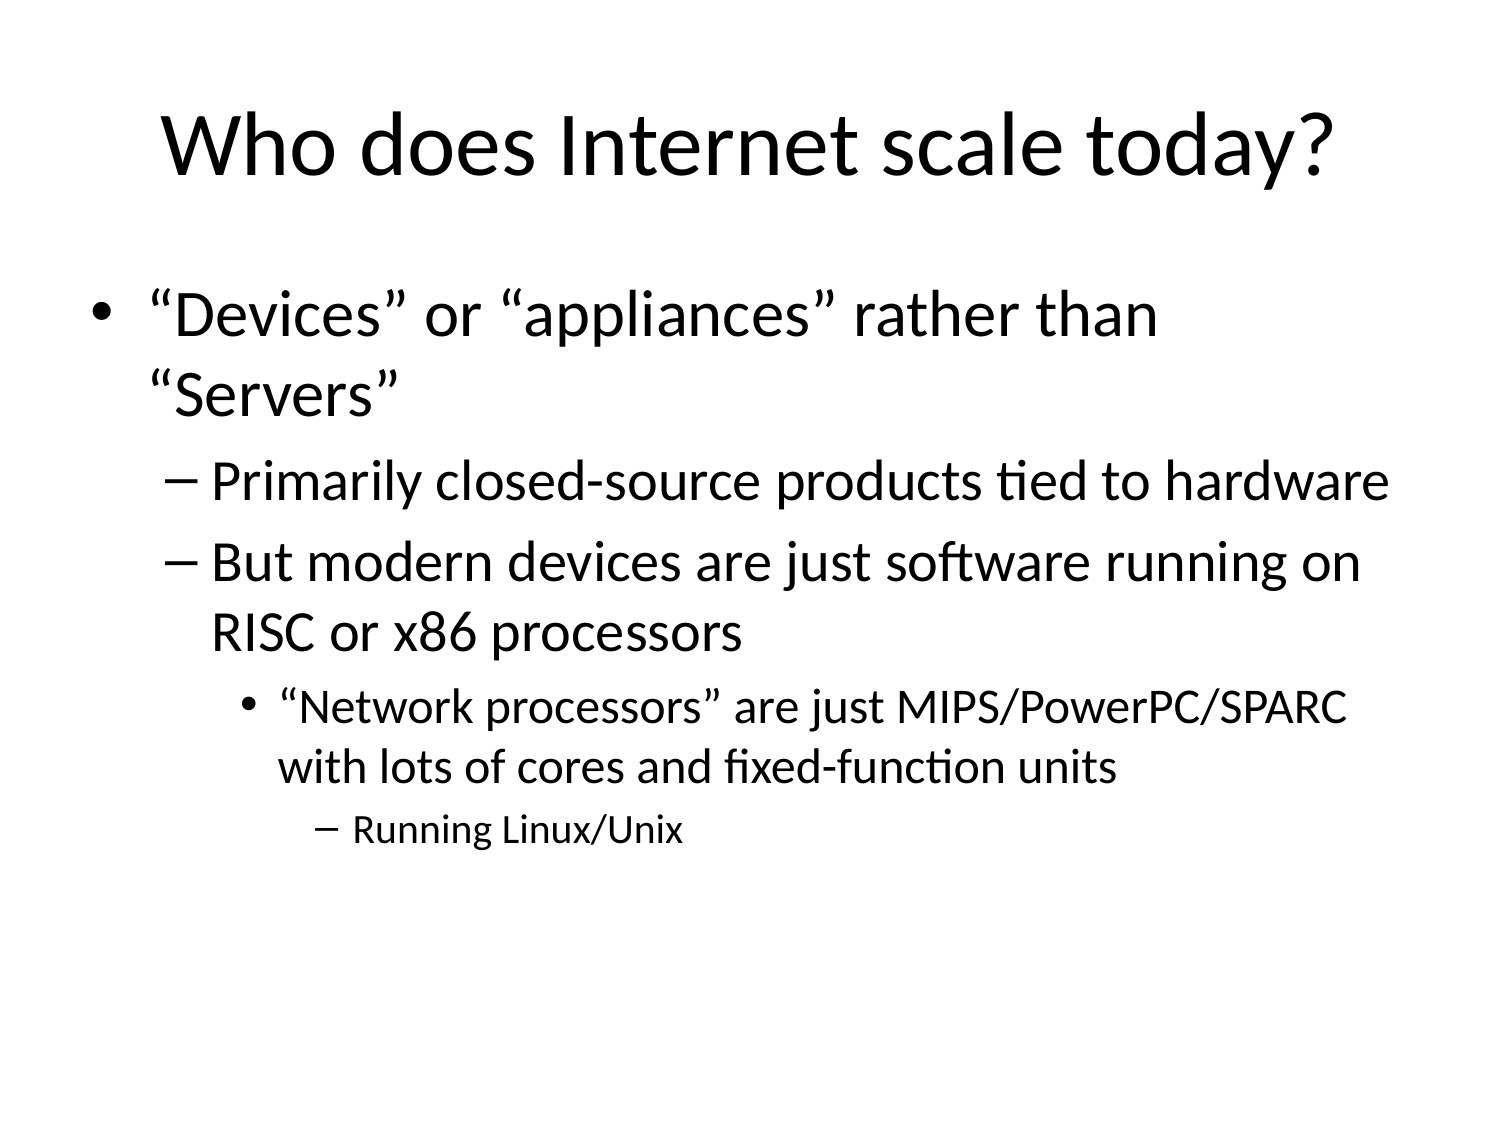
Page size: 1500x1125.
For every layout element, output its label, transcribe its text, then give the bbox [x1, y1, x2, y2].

title Who does Internet scale today? [75, 45, 1425, 233]
list “Devices” or “appliances” rather than “Servers” Primarily closed-source products tied to hardware But modern devices are just software running on RISC or x86 processors “Network processors” are just MIPS/PowerPC/SPARC with lots of cores and fixed-function units Running Linux/Unix [75, 262, 1425, 1005]
